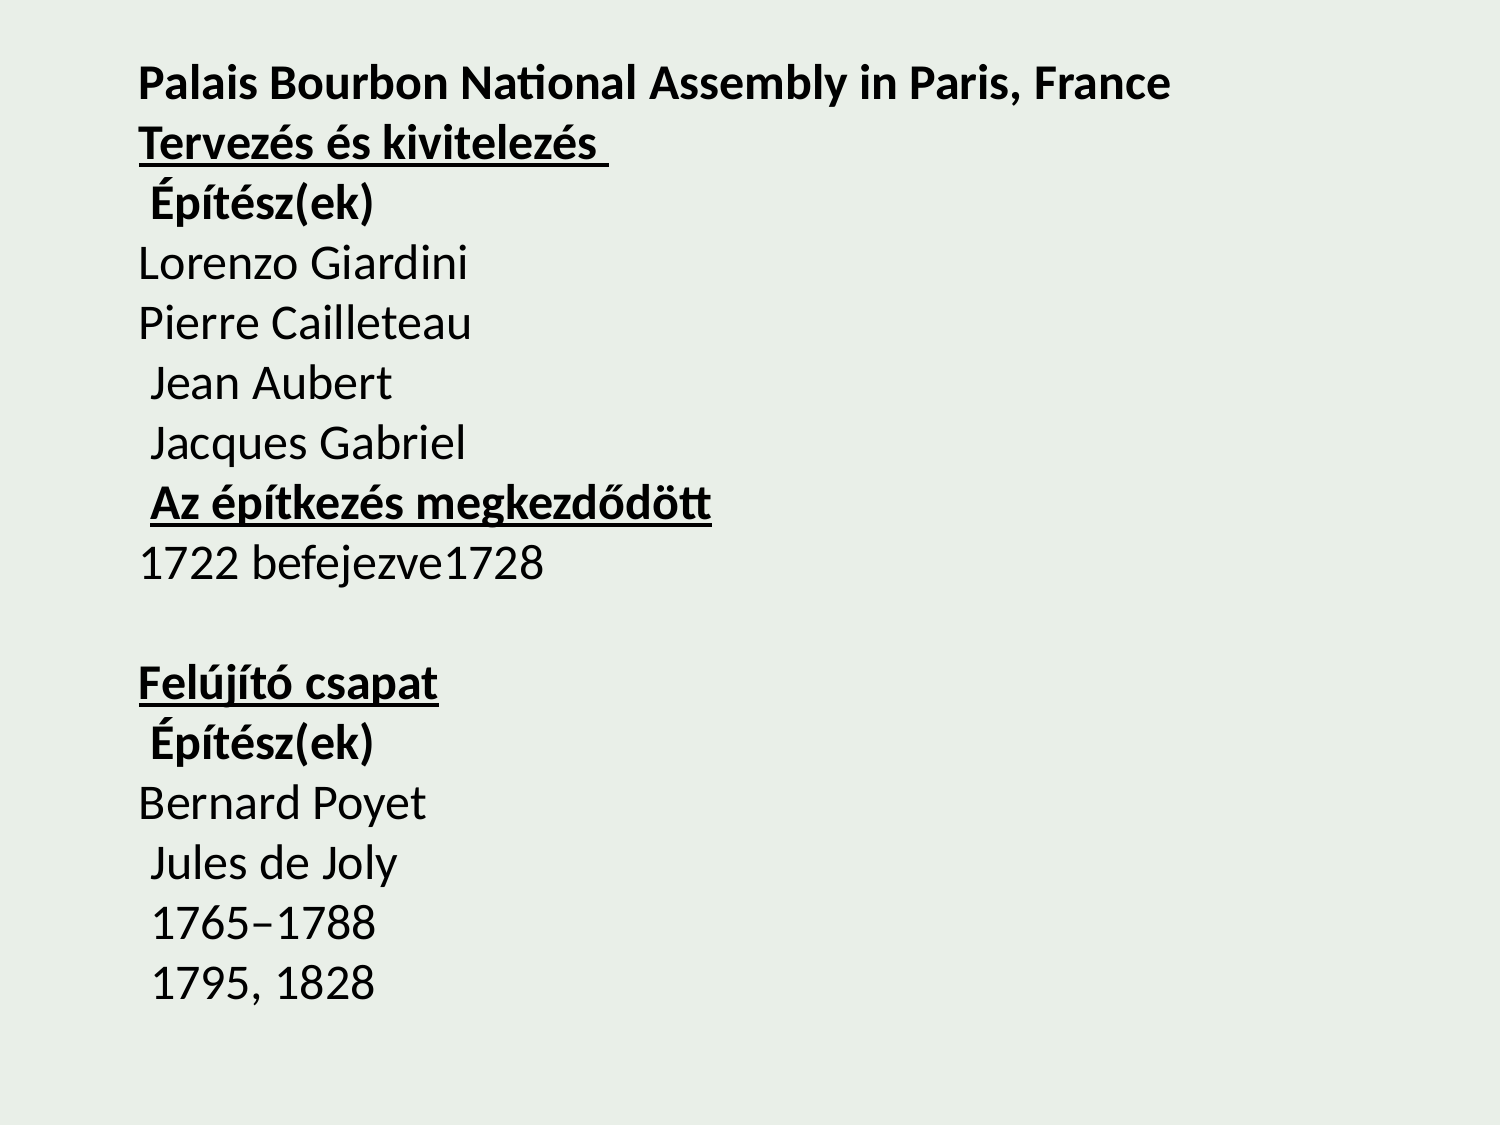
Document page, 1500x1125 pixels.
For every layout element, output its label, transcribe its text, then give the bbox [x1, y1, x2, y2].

text_box Palais Bourbon National Assembly in Paris, France Tervezés és kivitelezés Építész(ek) Lorenzo Giardini Pierre Cailleteau Jean Aubert Jacques Gabriel Az építkezés megkezdődött 1722 befejezve1728 Felújító csapat Építész(ek) Bernard Poyet Jules de Joly 1765–1788 1795, 1828 [123, 42, 1400, 1063]
